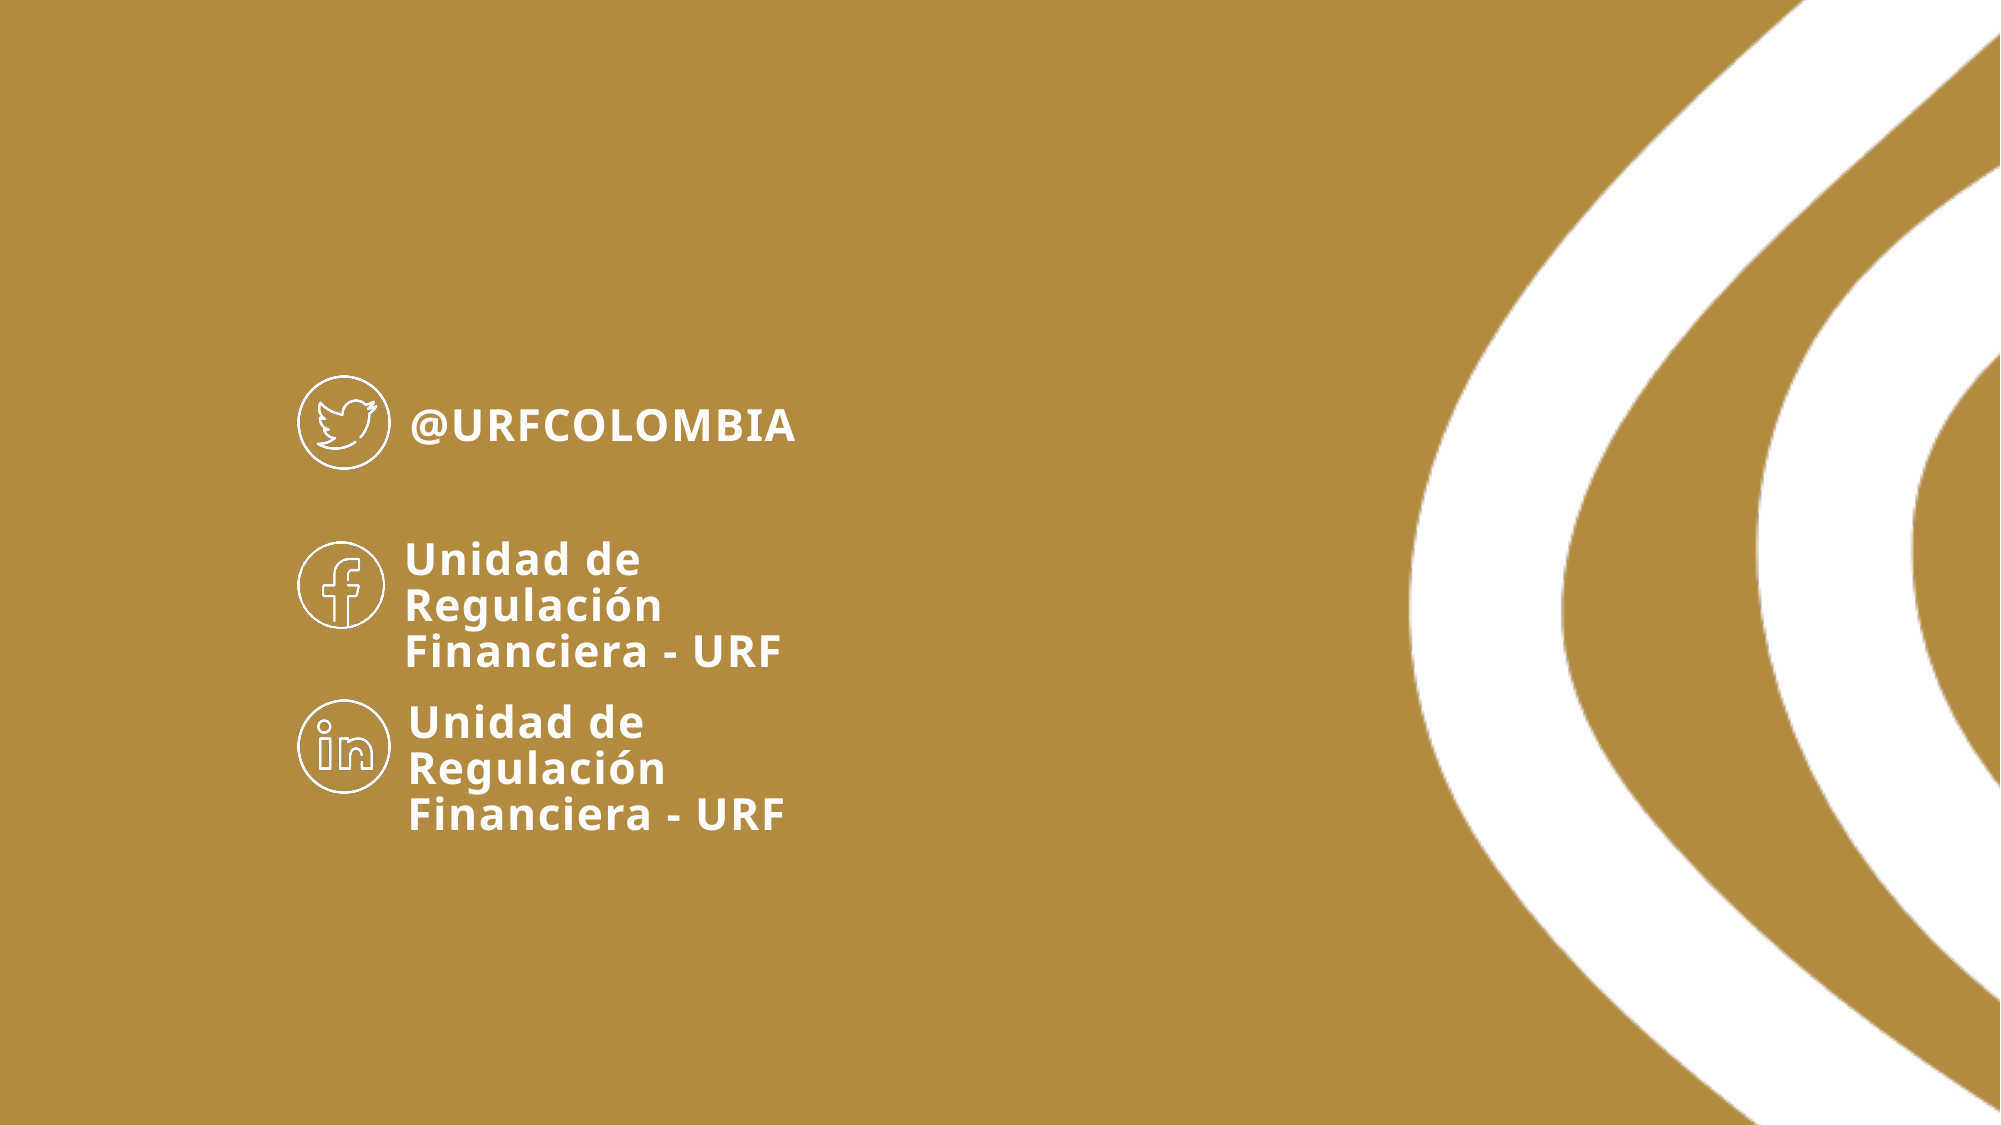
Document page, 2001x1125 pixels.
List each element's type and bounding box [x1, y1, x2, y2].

picture [0, 0, 2000, 1125]
text_box [296, 537, 867, 632]
text_box [296, 699, 871, 795]
text_box [297, 375, 873, 470]
